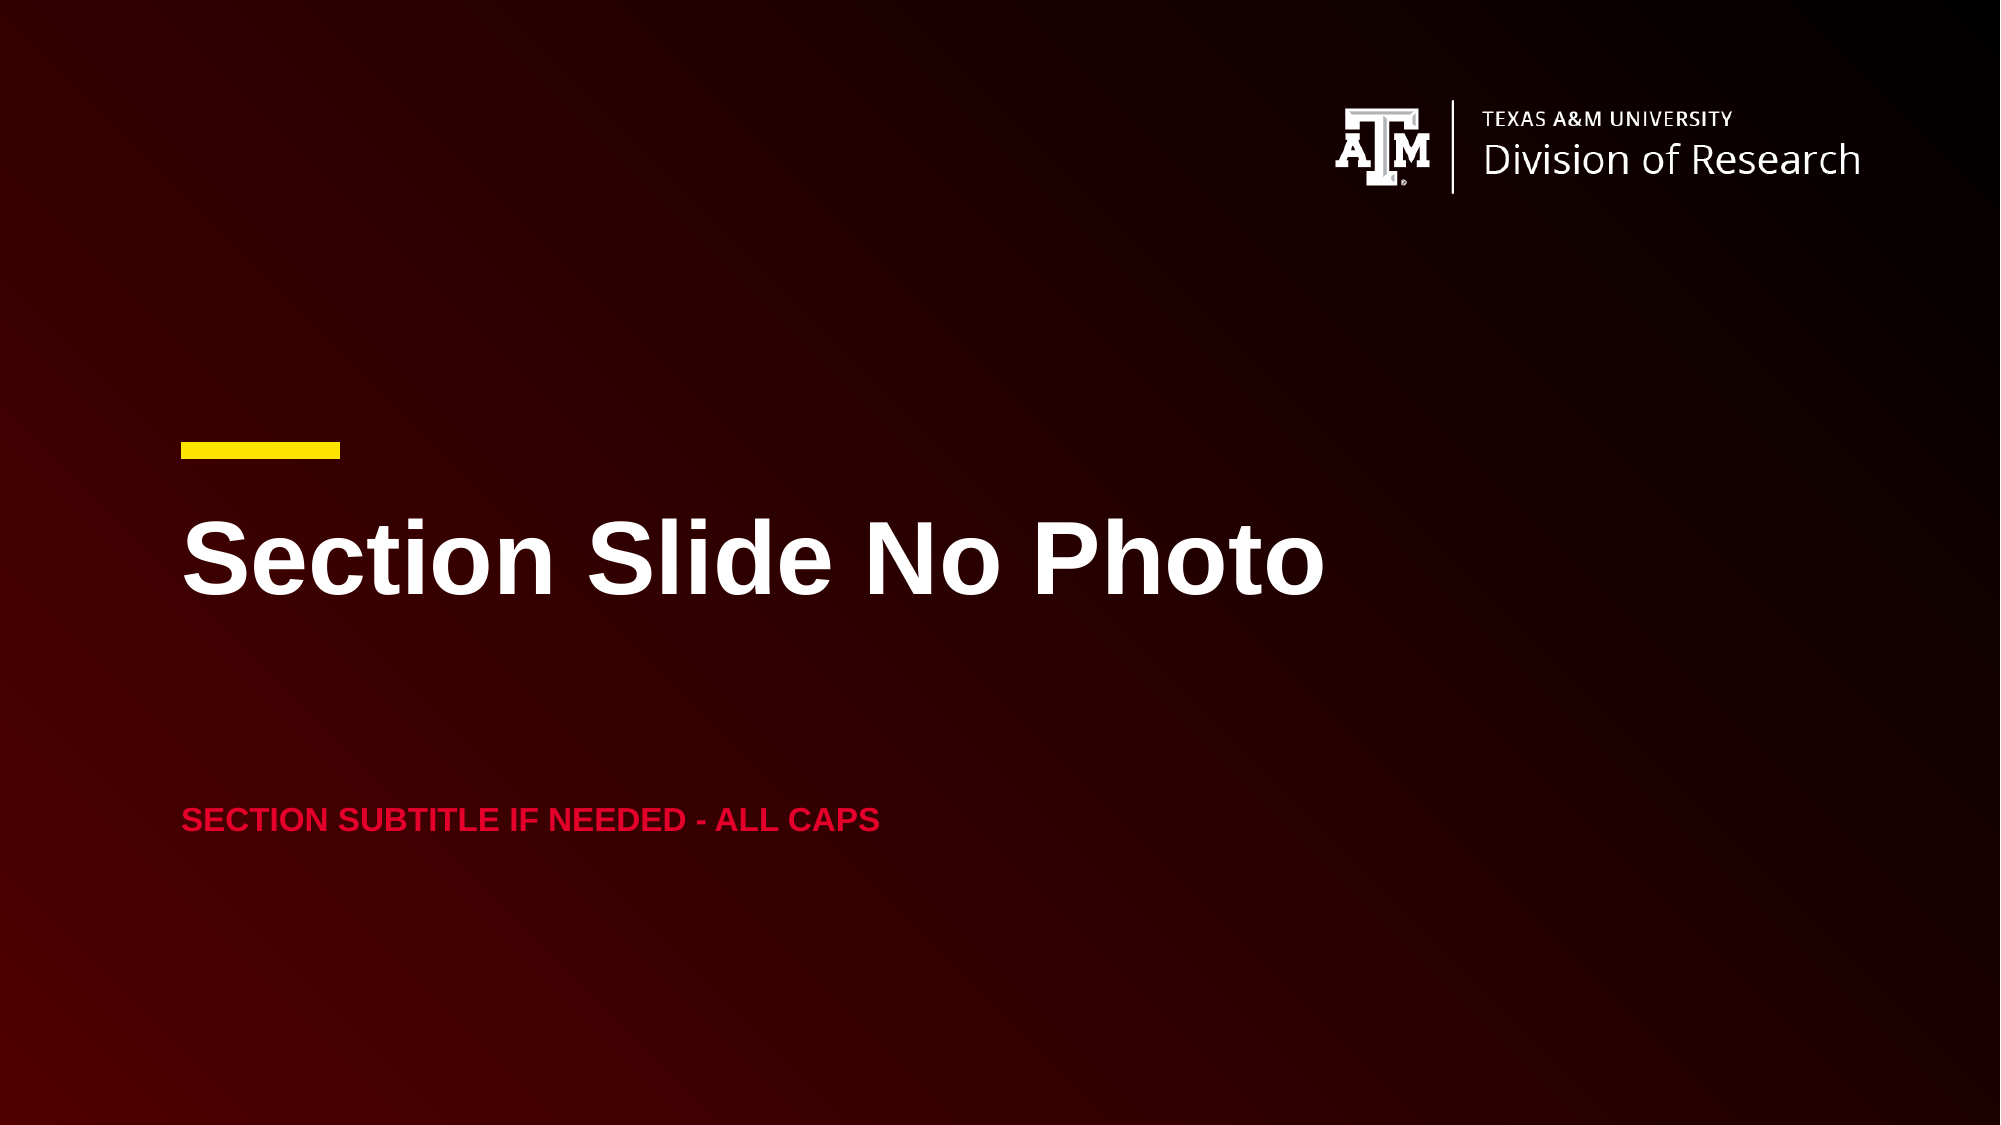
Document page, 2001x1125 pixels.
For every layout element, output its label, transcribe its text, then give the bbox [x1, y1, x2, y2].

picture [1316, 69, 1880, 224]
list SECTION SUBTITLE IF NEEDED - ALL CAPS [181, 798, 1115, 898]
title Section Slide No Photo [181, 490, 1746, 789]
